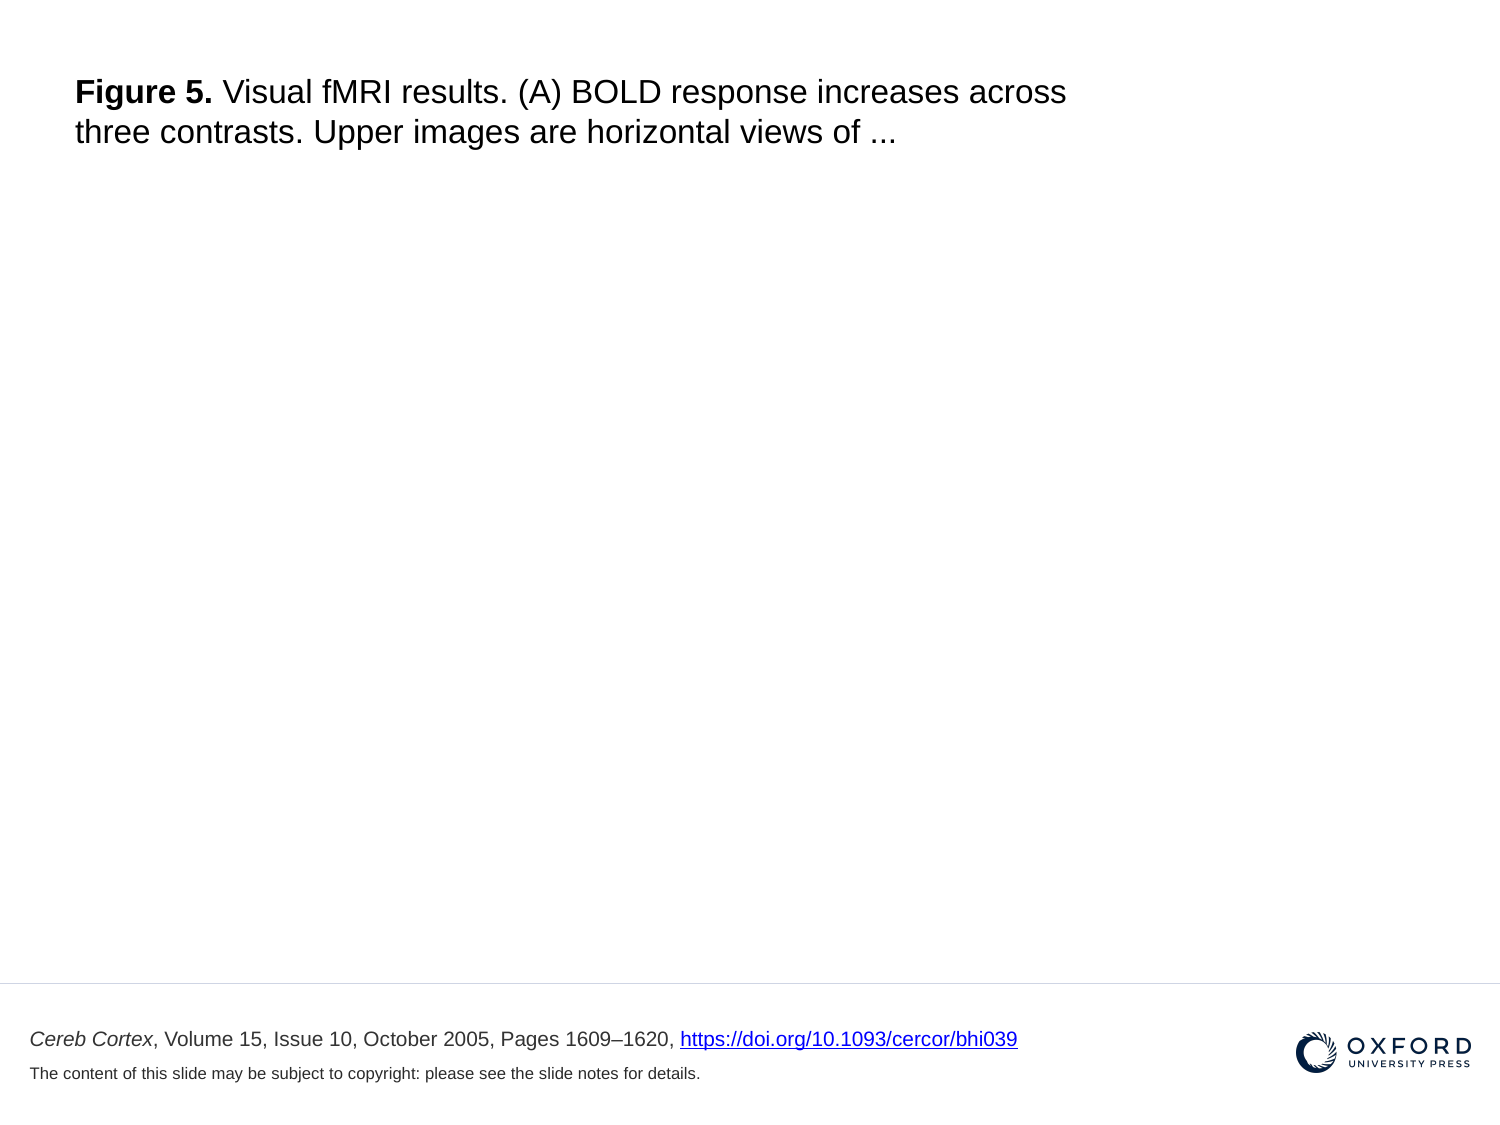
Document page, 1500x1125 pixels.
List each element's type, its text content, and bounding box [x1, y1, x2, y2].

title Figure 5. Visual fMRI results. (A) BOLD response increases across three contrasts. Upper images are horizontal views of ... [75, 69, 1078, 171]
picture [1296, 1032, 1471, 1073]
footer Cereb Cortex, Volume 15, Issue 10, October 2005, Pages 1609–1620, https://doi.org/10.1093/cercor/bhi039 The content of this slide may be subject to copyright: please see the slide notes for details. [0, 983, 1260, 1125]
